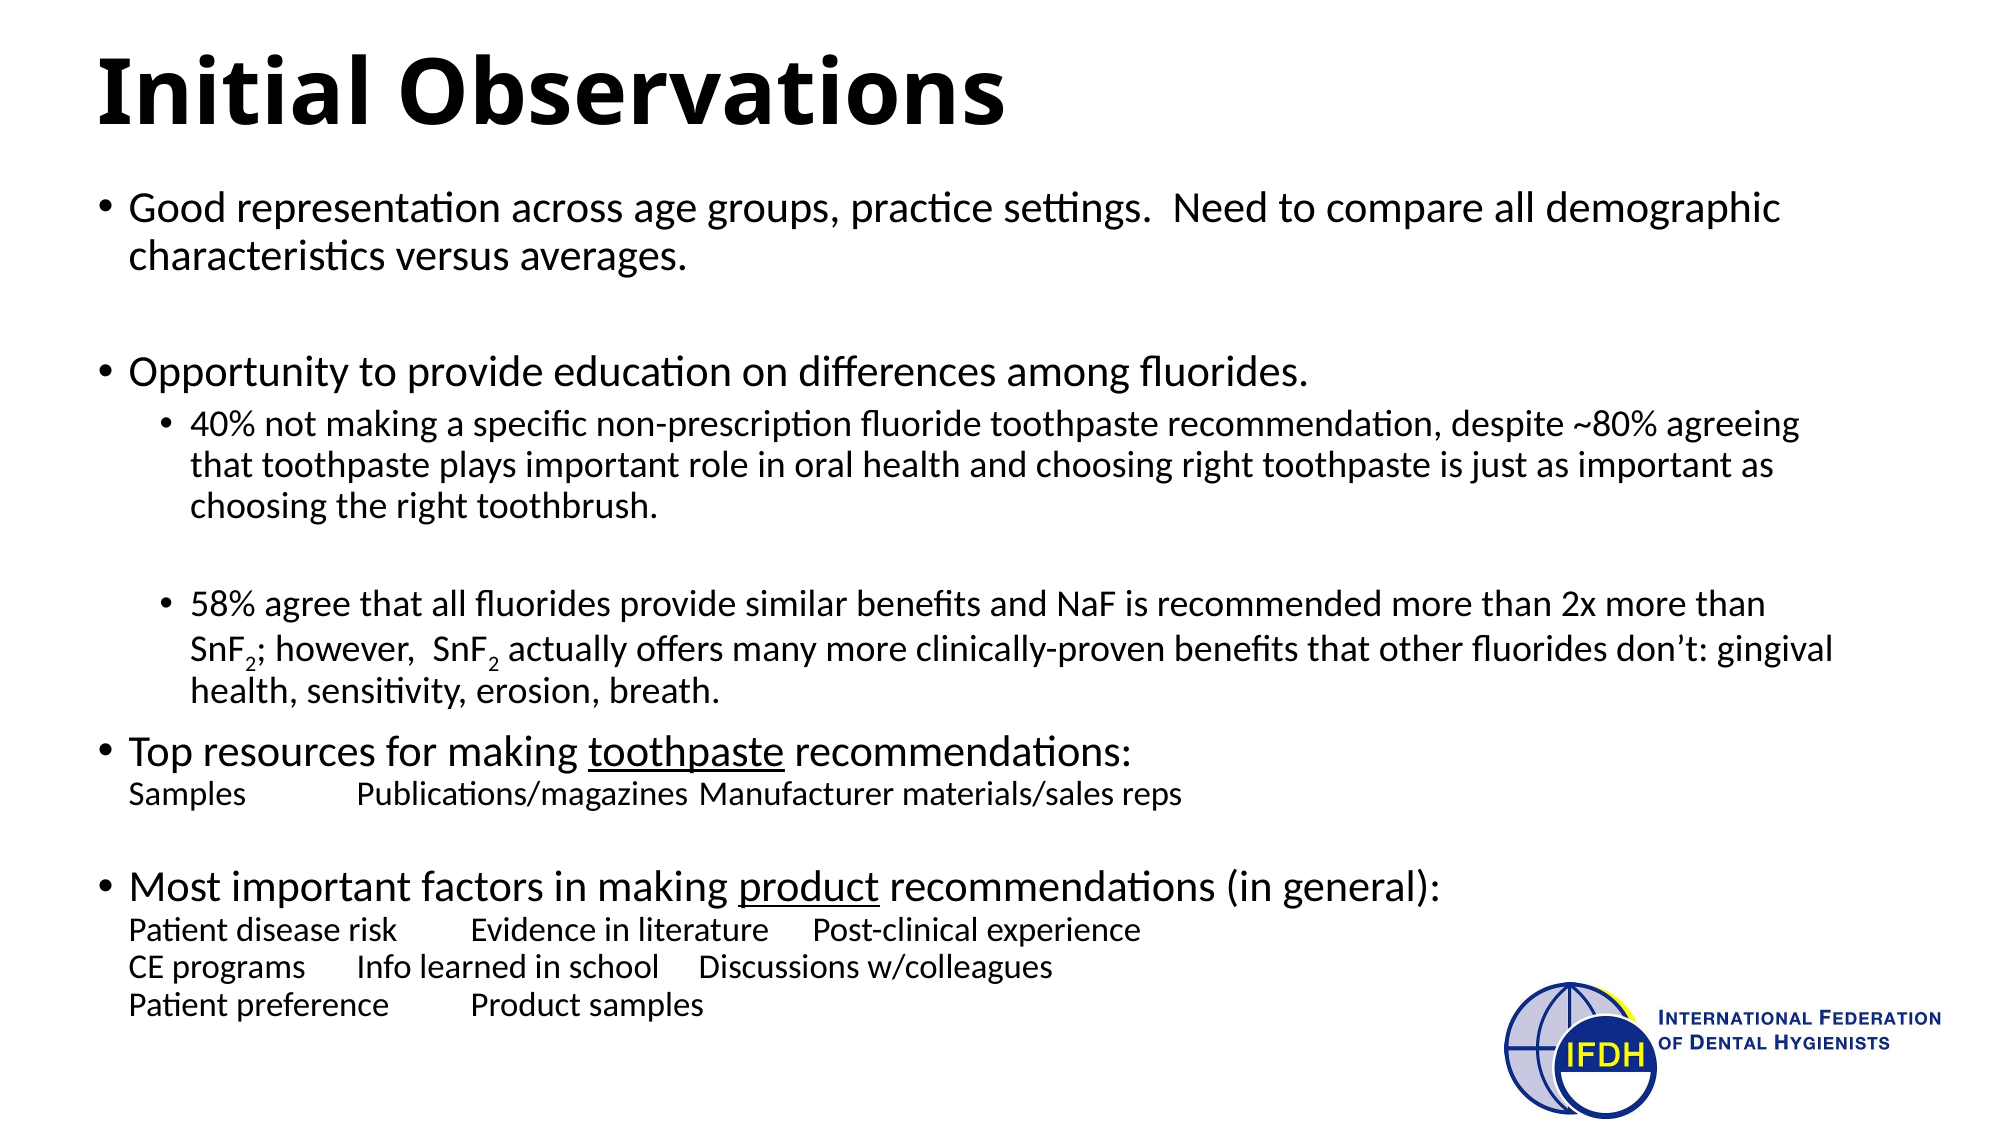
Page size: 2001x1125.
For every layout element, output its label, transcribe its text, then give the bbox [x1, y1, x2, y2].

list Good representation across age groups, practice settings. Need to compare all demographic characteristics versus averages. Opportunity to provide education on differences among fluorides. 40% not making a specific non-prescription fluoride toothpaste recommendation, despite ~80% agreeing that toothpaste plays important role in oral health and choosing right toothpaste is just as important as choosing the right toothbrush. 58% agree that all fluorides provide similar benefits and NaF is recommended more than 2x more than SnF2; however, SnF2 actually offers many more clinically-proven benefits that other fluorides don’t: gingival health, sensitivity, erosion, breath. Top resources for making toothpaste recommendations: Samples Publications/magazines Manufacturer materials/sales reps Most important factors in making product recommendations (in general): Patient disease risk Evidence in literature Post-clinical experience CE programs Info learned in school Discussions w/colleagues Patient preference Product samples [82, 176, 1863, 1041]
title Initial Observations [82, 34, 1808, 156]
picture [1504, 982, 1949, 1122]
